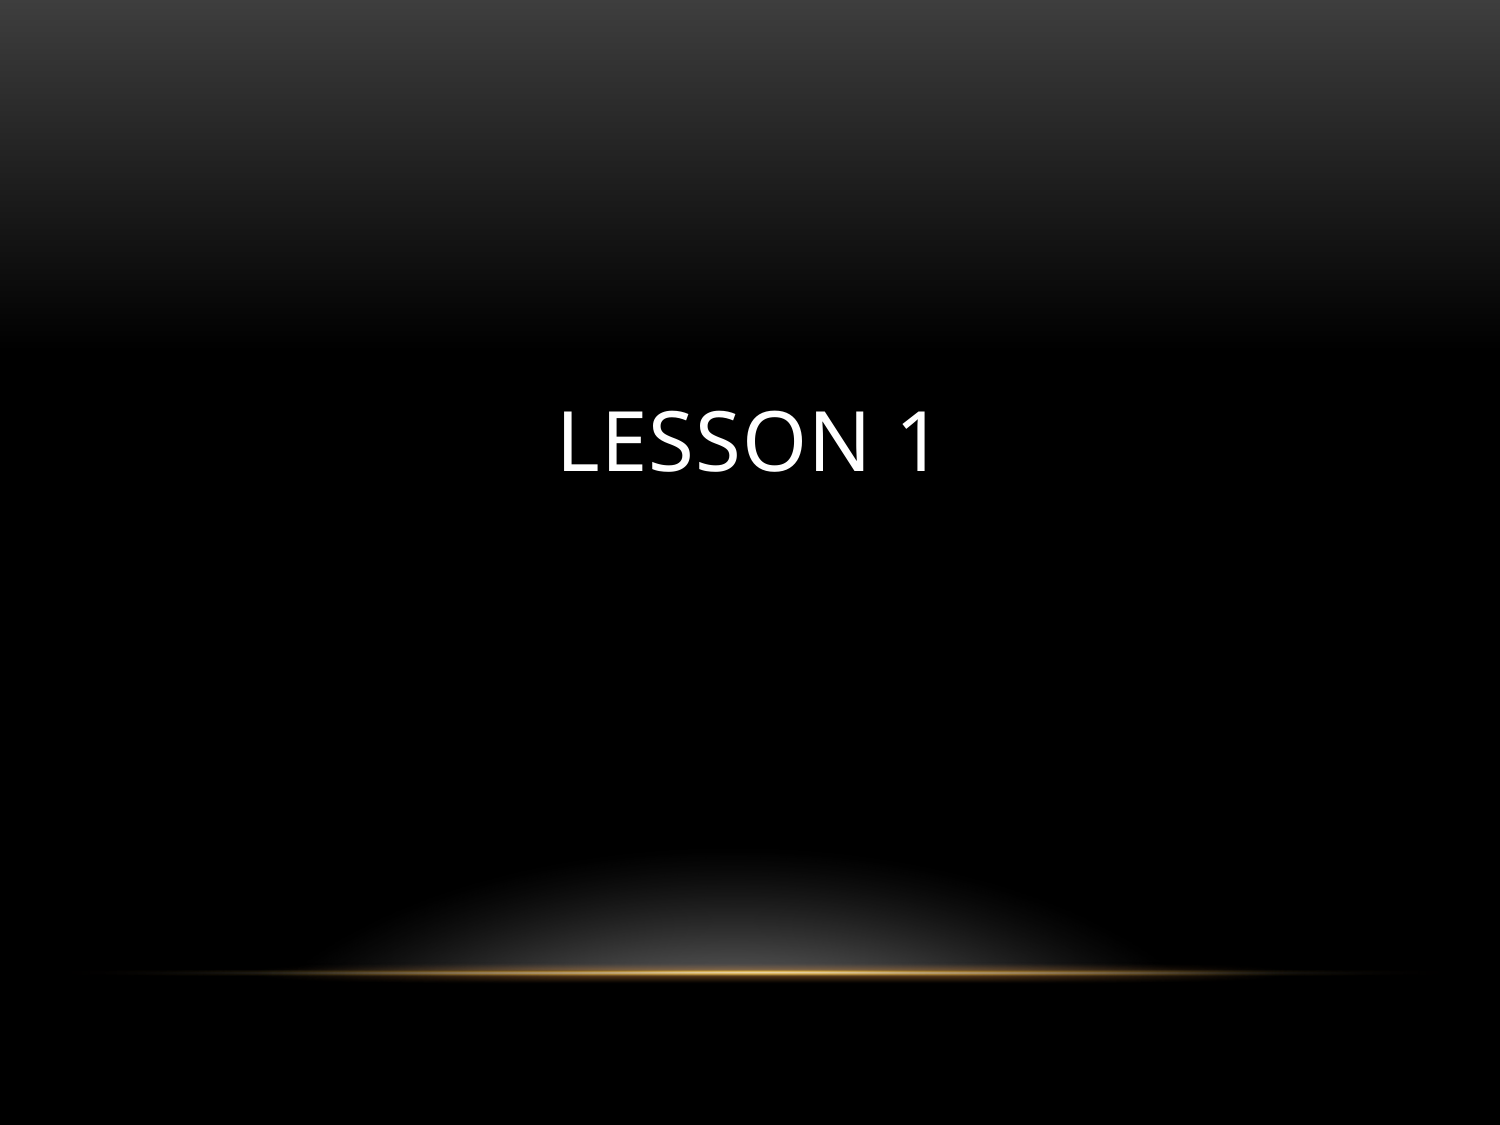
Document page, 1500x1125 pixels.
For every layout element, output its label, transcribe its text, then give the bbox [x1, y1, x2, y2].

picture [0, 0, 1500, 1125]
title Lesson 1 [99, 45, 1400, 496]
